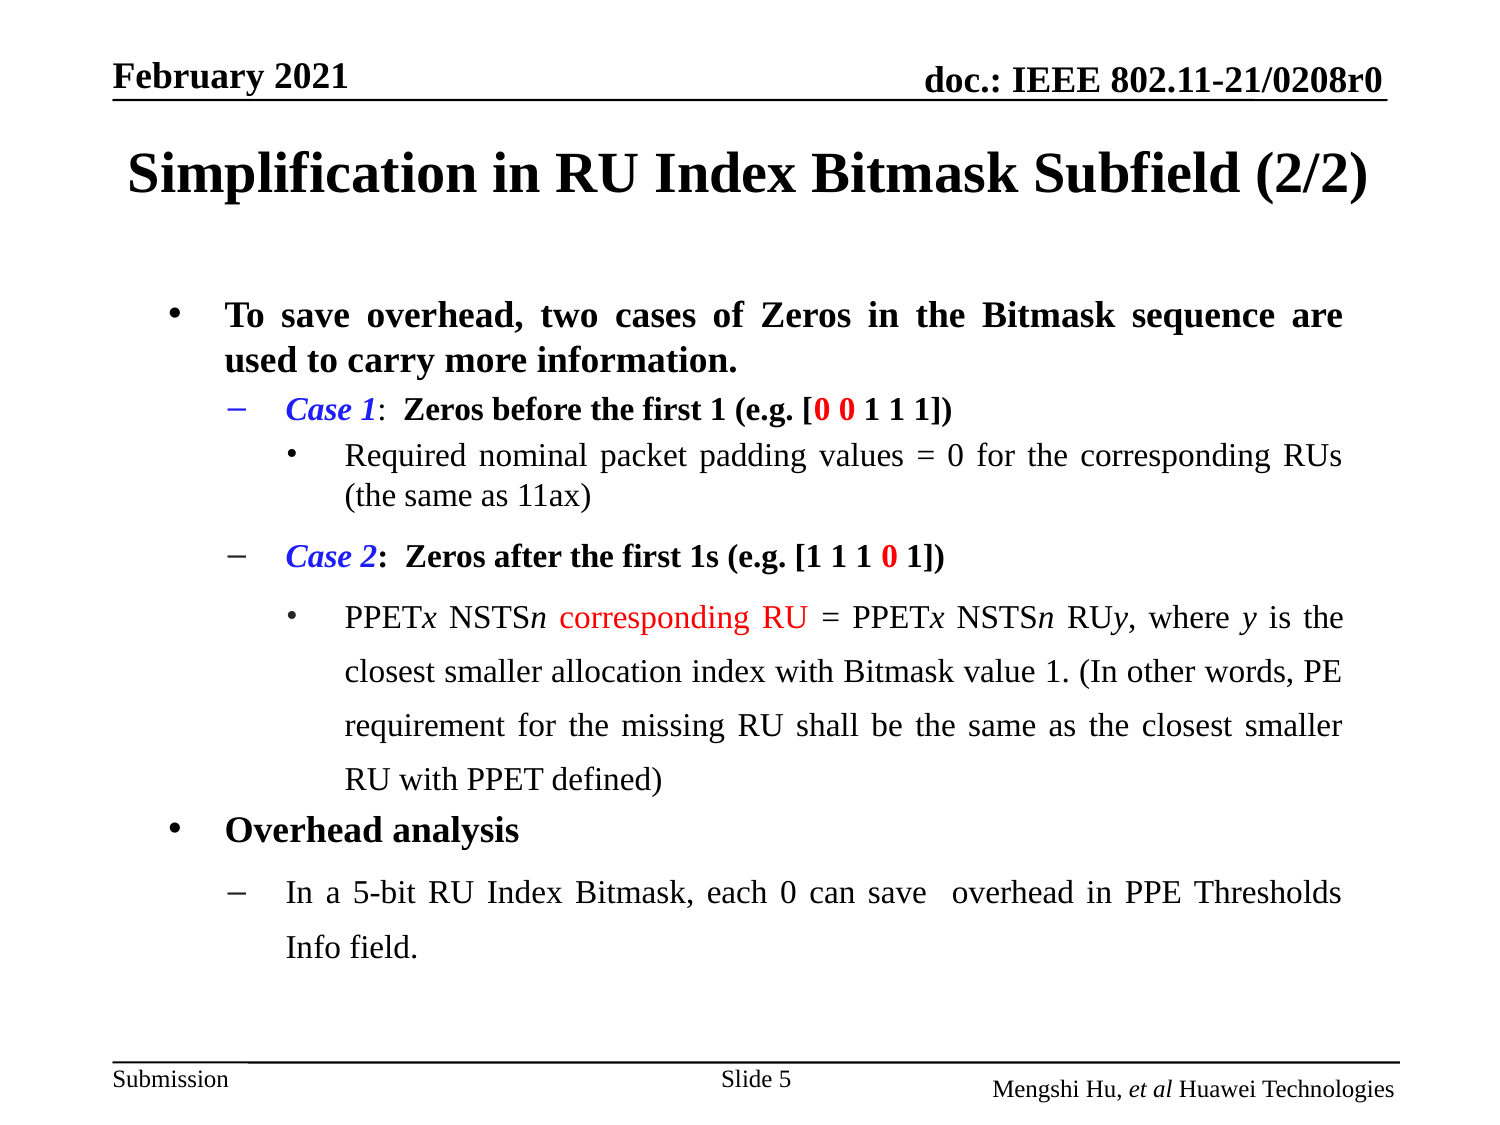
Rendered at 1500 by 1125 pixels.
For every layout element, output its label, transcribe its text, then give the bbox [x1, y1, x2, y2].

title Simplification in RU Index Bitmask Subfield (2/2) [99, 124, 1413, 213]
slide_number Slide 5 [712, 1061, 800, 1093]
